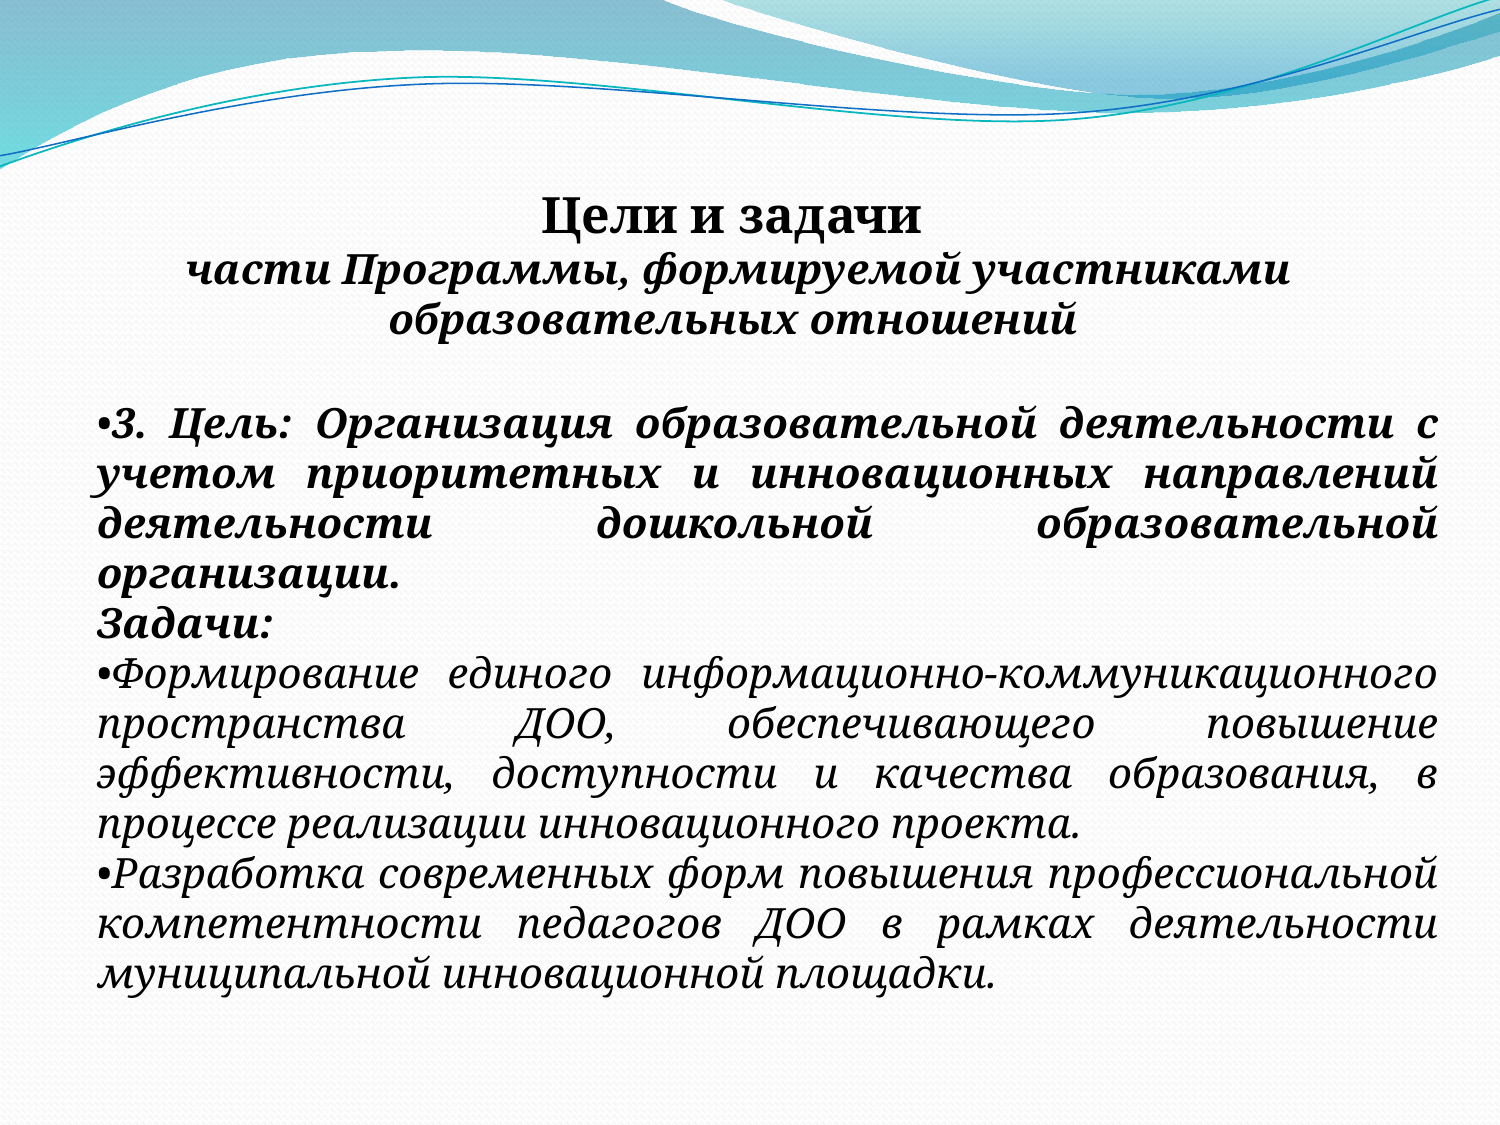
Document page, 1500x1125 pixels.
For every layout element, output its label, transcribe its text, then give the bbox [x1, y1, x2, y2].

text_box Цели и задачи части Программы, формируемой участниками образовательных отношений [82, 175, 1395, 351]
text_box •3. Цель: Организация образовательной деятельности с учетом приоритетных и инновационных направлений деятельности дошкольной образовательной организации. Задачи: •Формирование единого информационно-коммуникационного пространства ДОО, обеспечивающего повышение эффективности, доступности и качества образования, в процессе реализации инновационного проекта. •Разработка современных форм повышения профессиональной компетентности педагогов ДОО в рамках деятельности муниципальной инновационной площадки. [82, 163, 1454, 1004]
